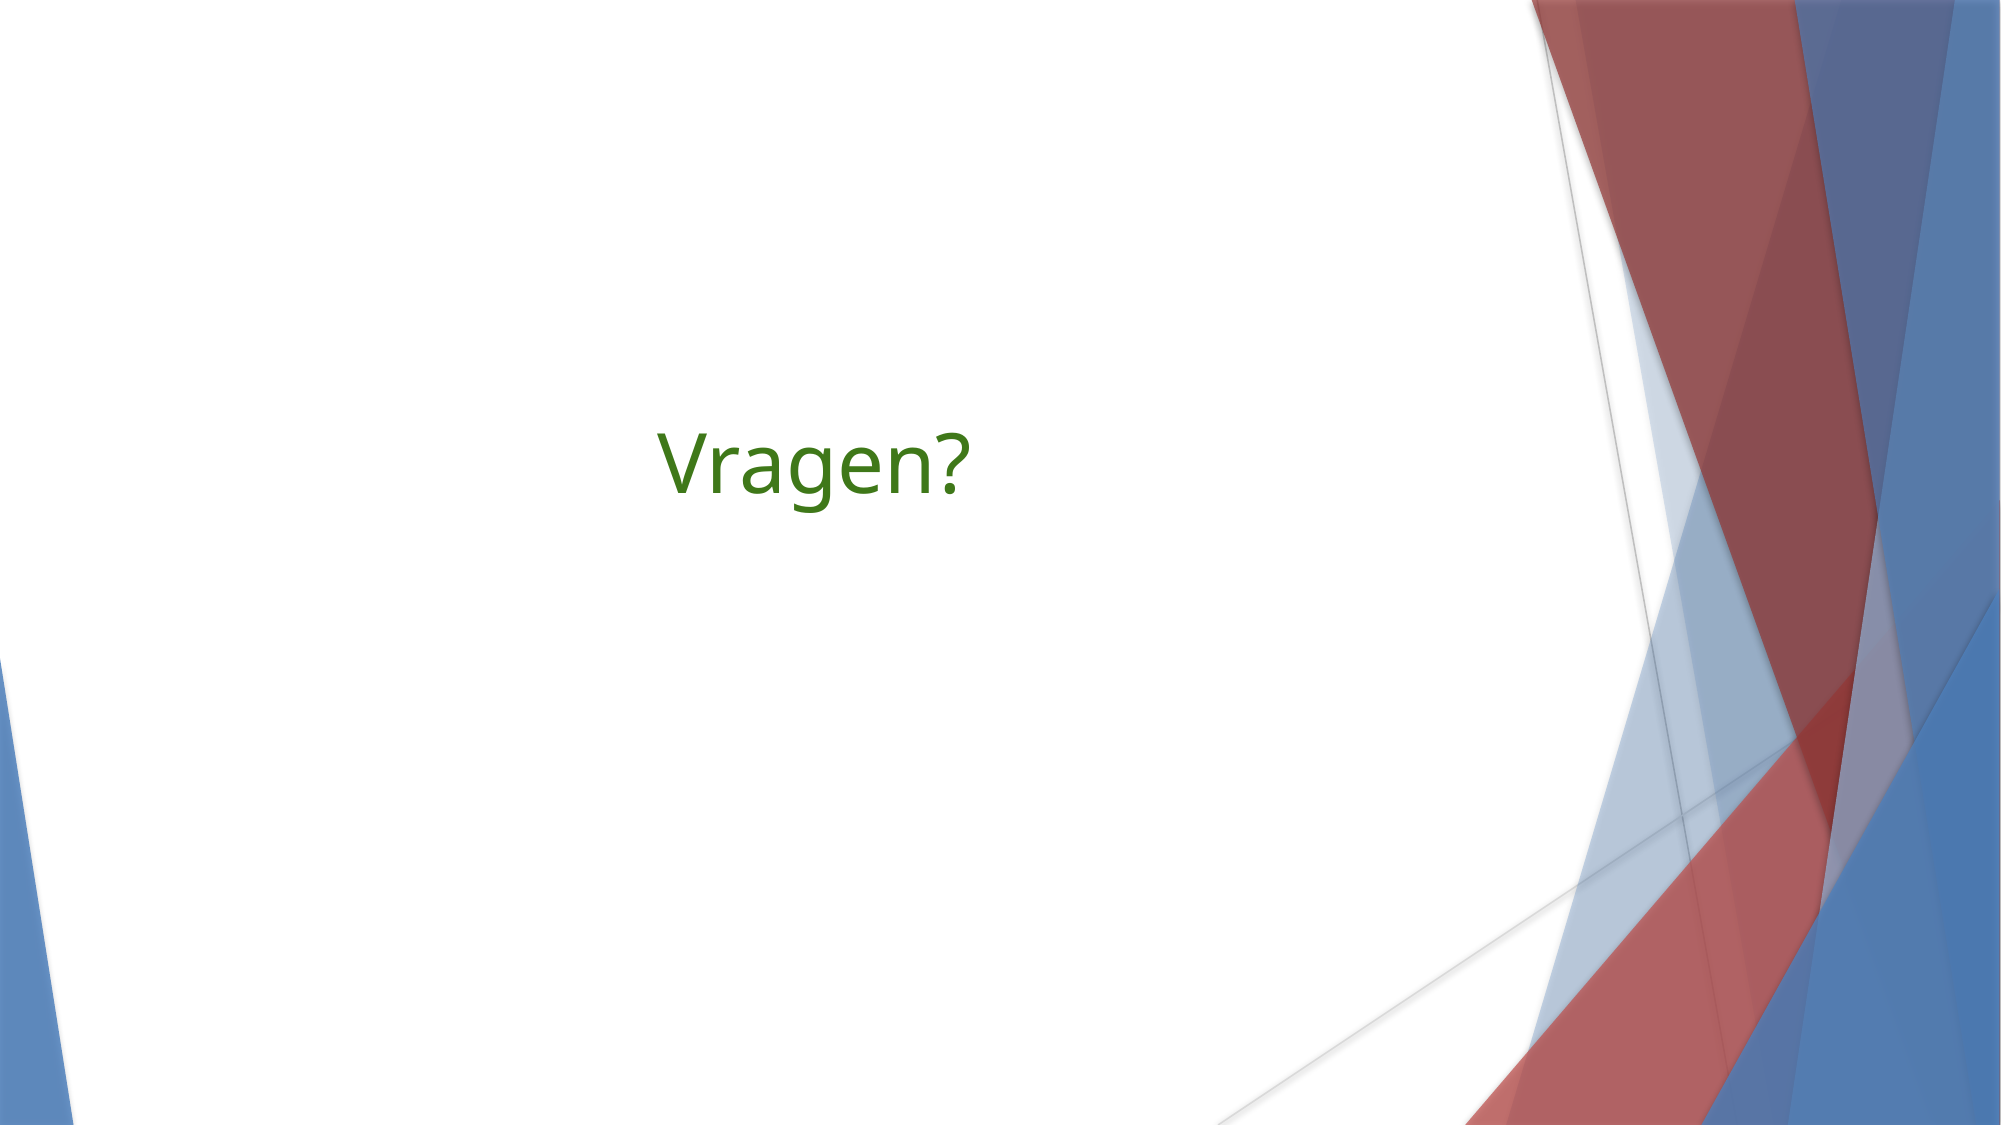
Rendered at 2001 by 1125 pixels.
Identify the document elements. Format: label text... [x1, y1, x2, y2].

text_box Vragen? [109, 391, 1520, 518]
